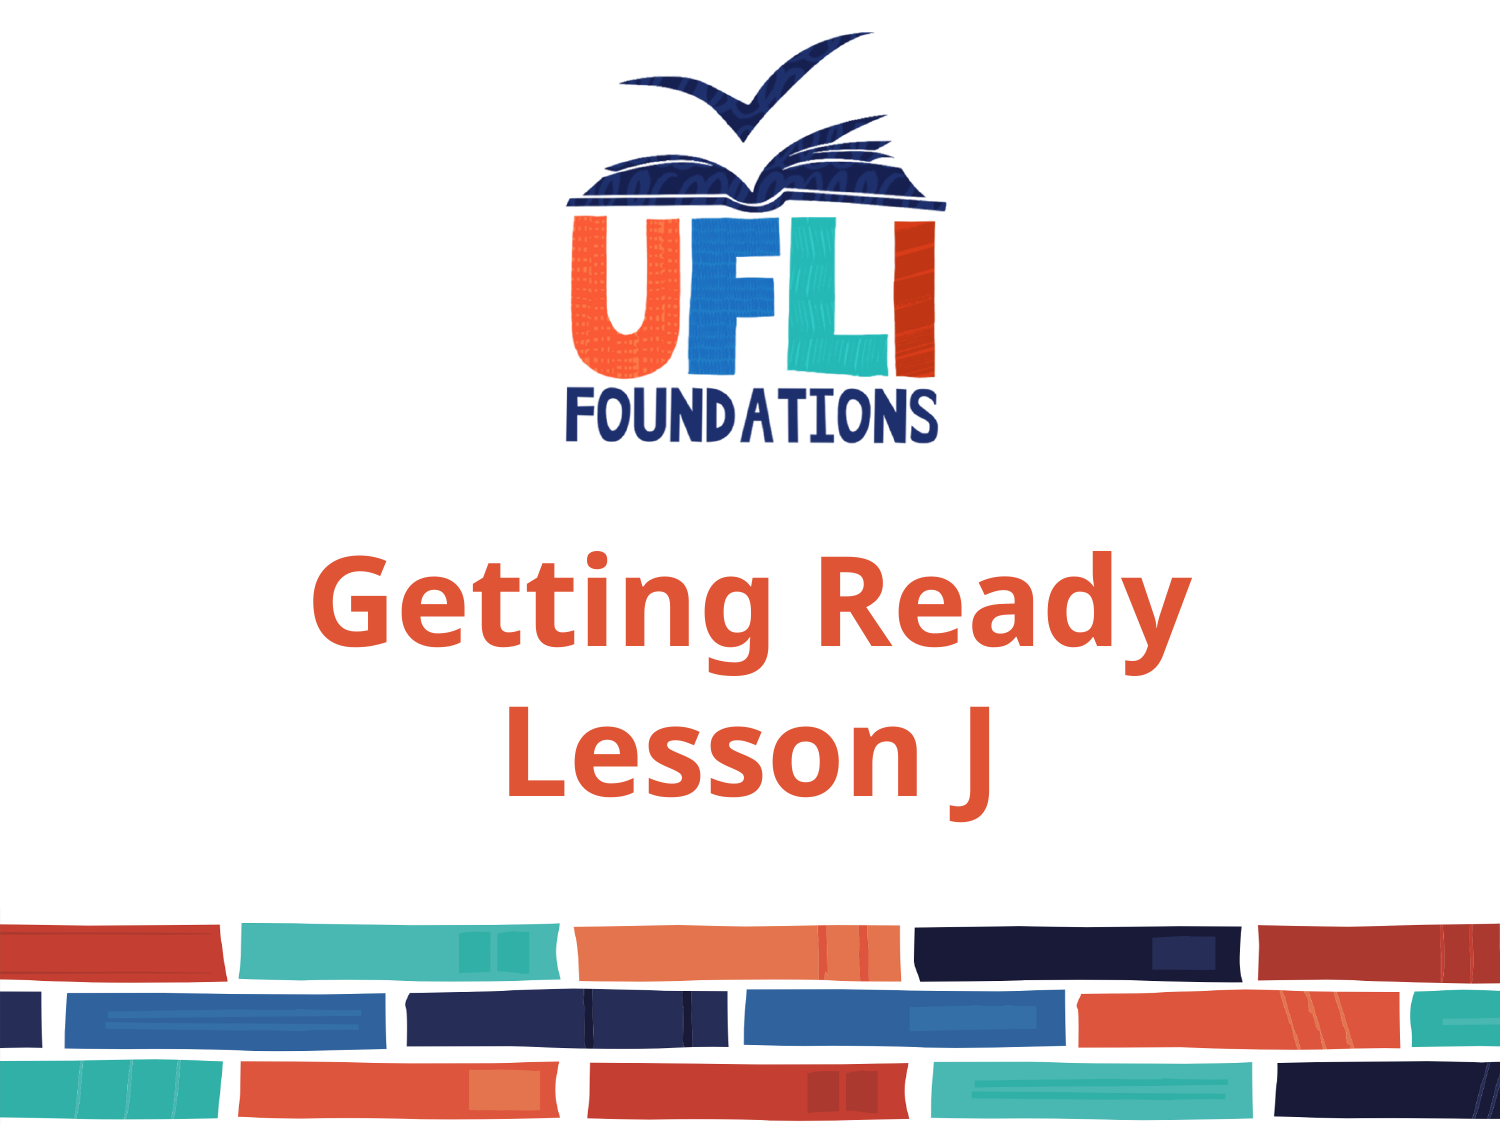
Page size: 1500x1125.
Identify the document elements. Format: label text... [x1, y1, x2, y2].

text_box Getting Ready Lesson J [149, 513, 1351, 832]
picture [0, 0, 1500, 1125]
